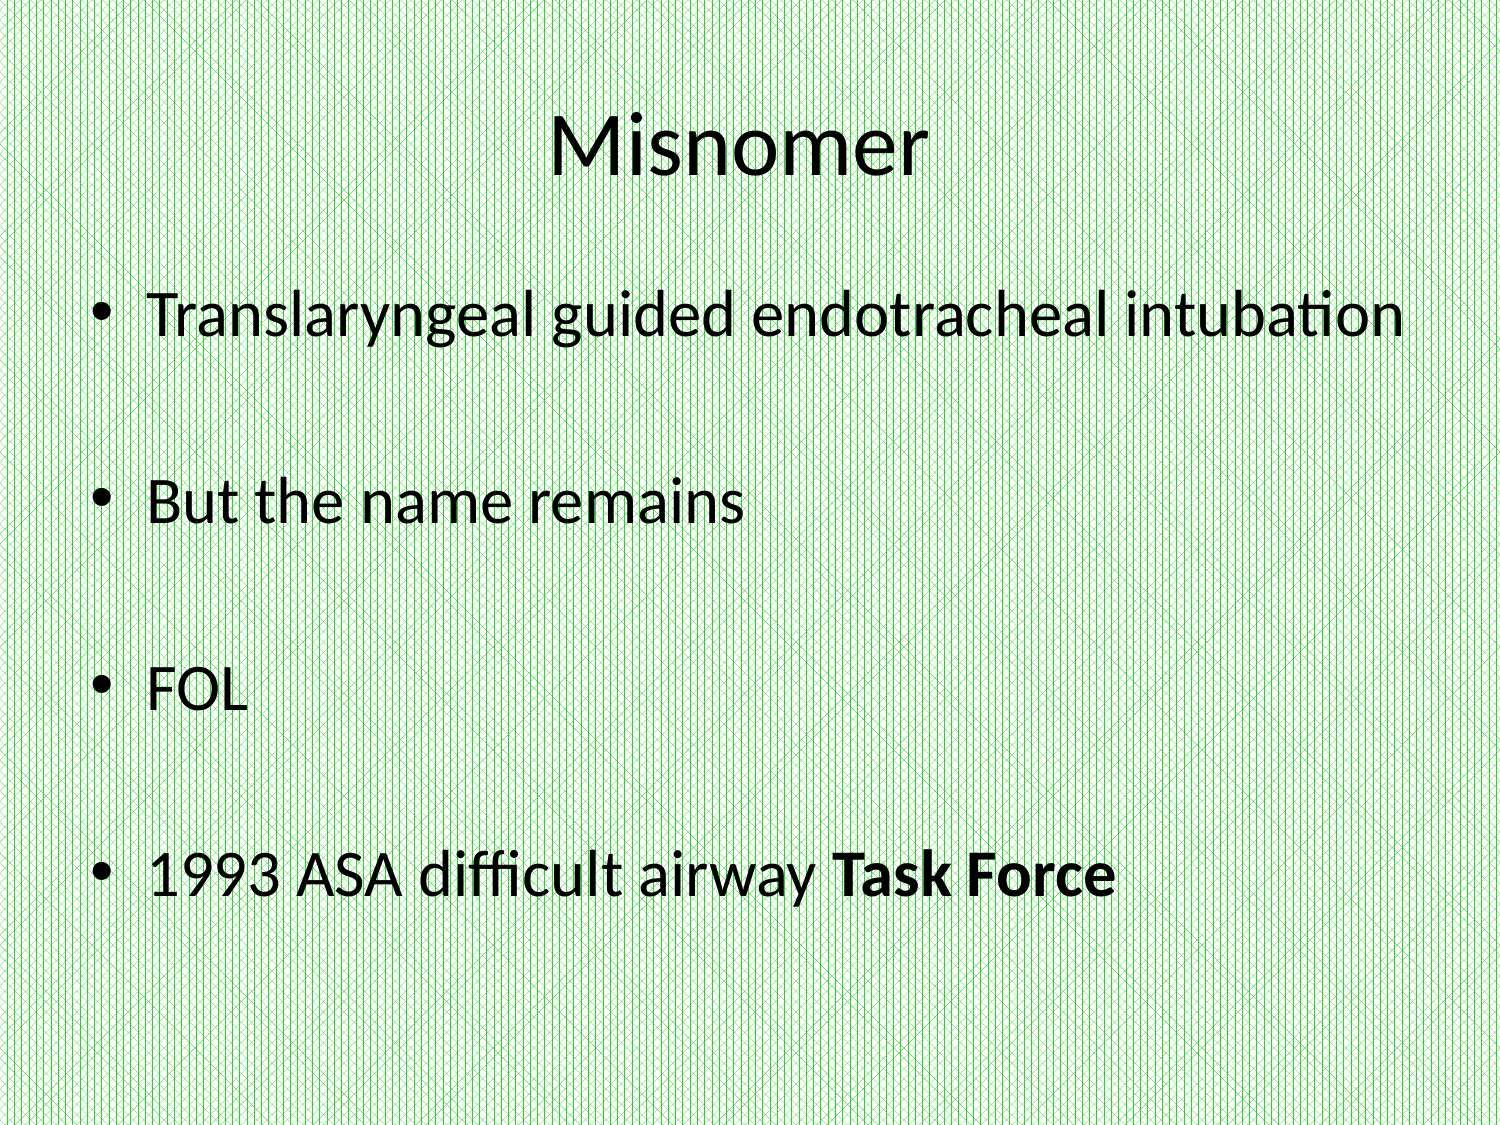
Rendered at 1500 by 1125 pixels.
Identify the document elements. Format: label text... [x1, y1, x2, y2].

list Translaryngeal guided endotracheal intubation But the name remains FOL 1993 ASA difficult airway Task Force [75, 262, 1425, 1005]
title Misnomer [75, 45, 1425, 233]
